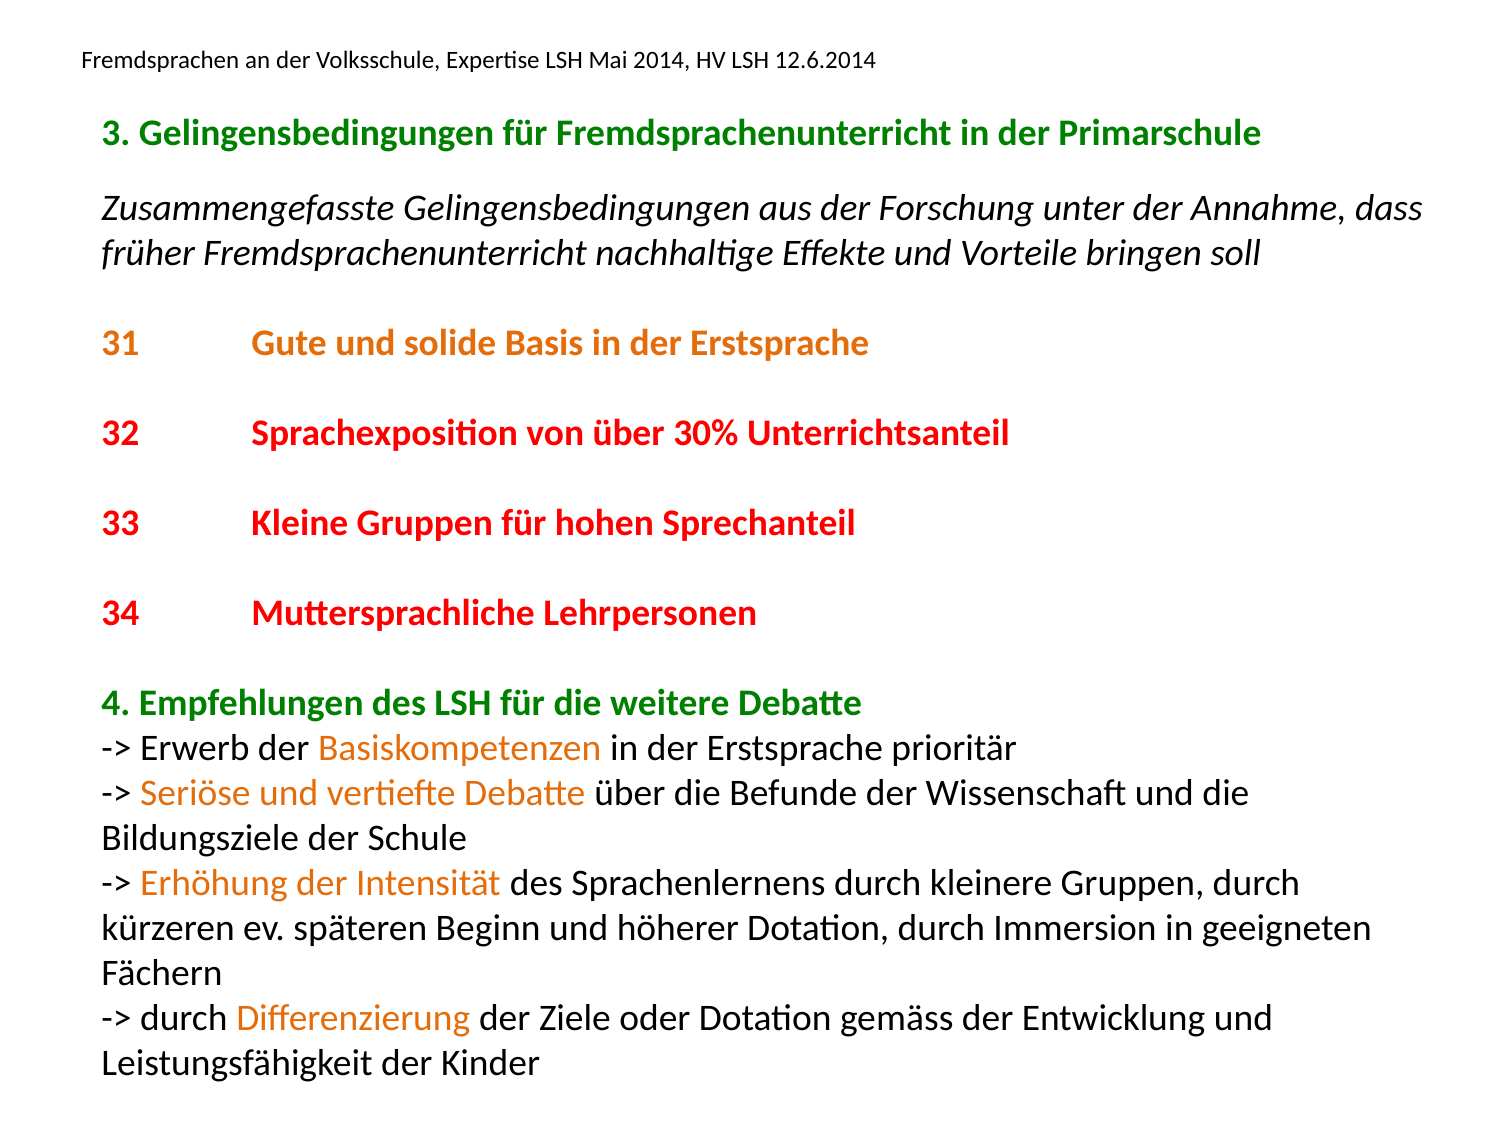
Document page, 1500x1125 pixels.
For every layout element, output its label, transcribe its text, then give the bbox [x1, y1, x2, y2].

text_box Fremdsprachen an der Volksschule, Expertise LSH Mai 2014, HV LSH 12.6.2014 [66, 36, 893, 82]
text_box 3. Gelingensbedingungen für Fremdsprachenunterricht in der Primarschule Zusammengefasste Gelingensbedingungen aus der Forschung unter der Annahme, dass früher Fremdsprachenunterricht nachhaltige Effekte und Vorteile bringen soll 31 Gute und solide Basis in der Erstsprache 32 Sprachexposition von über 30% Unterrichtsanteil 33 Kleine Gruppen für hohen Sprechanteil 34 Muttersprachliche Lehrpersonen 4. Empfehlungen des LSH für die weitere Debatte -> Erwerb der Basiskompetenzen in der Erstsprache prioritär -> Seriöse und vertiefte Debatte über die Befunde der Wissenschaft und die Bildungsziele der Schule -> Erhöhung der Intensität des Sprachenlernens durch kleinere Gruppen, durch kürzeren ev. späteren Beginn und höherer Dotation, durch Immersion in geeigneten Fächern -> durch Differenzierung der Ziele oder Dotation gemäss der Entwicklung und Leistungsfähigkeit der Kinder [86, 100, 1445, 1091]
